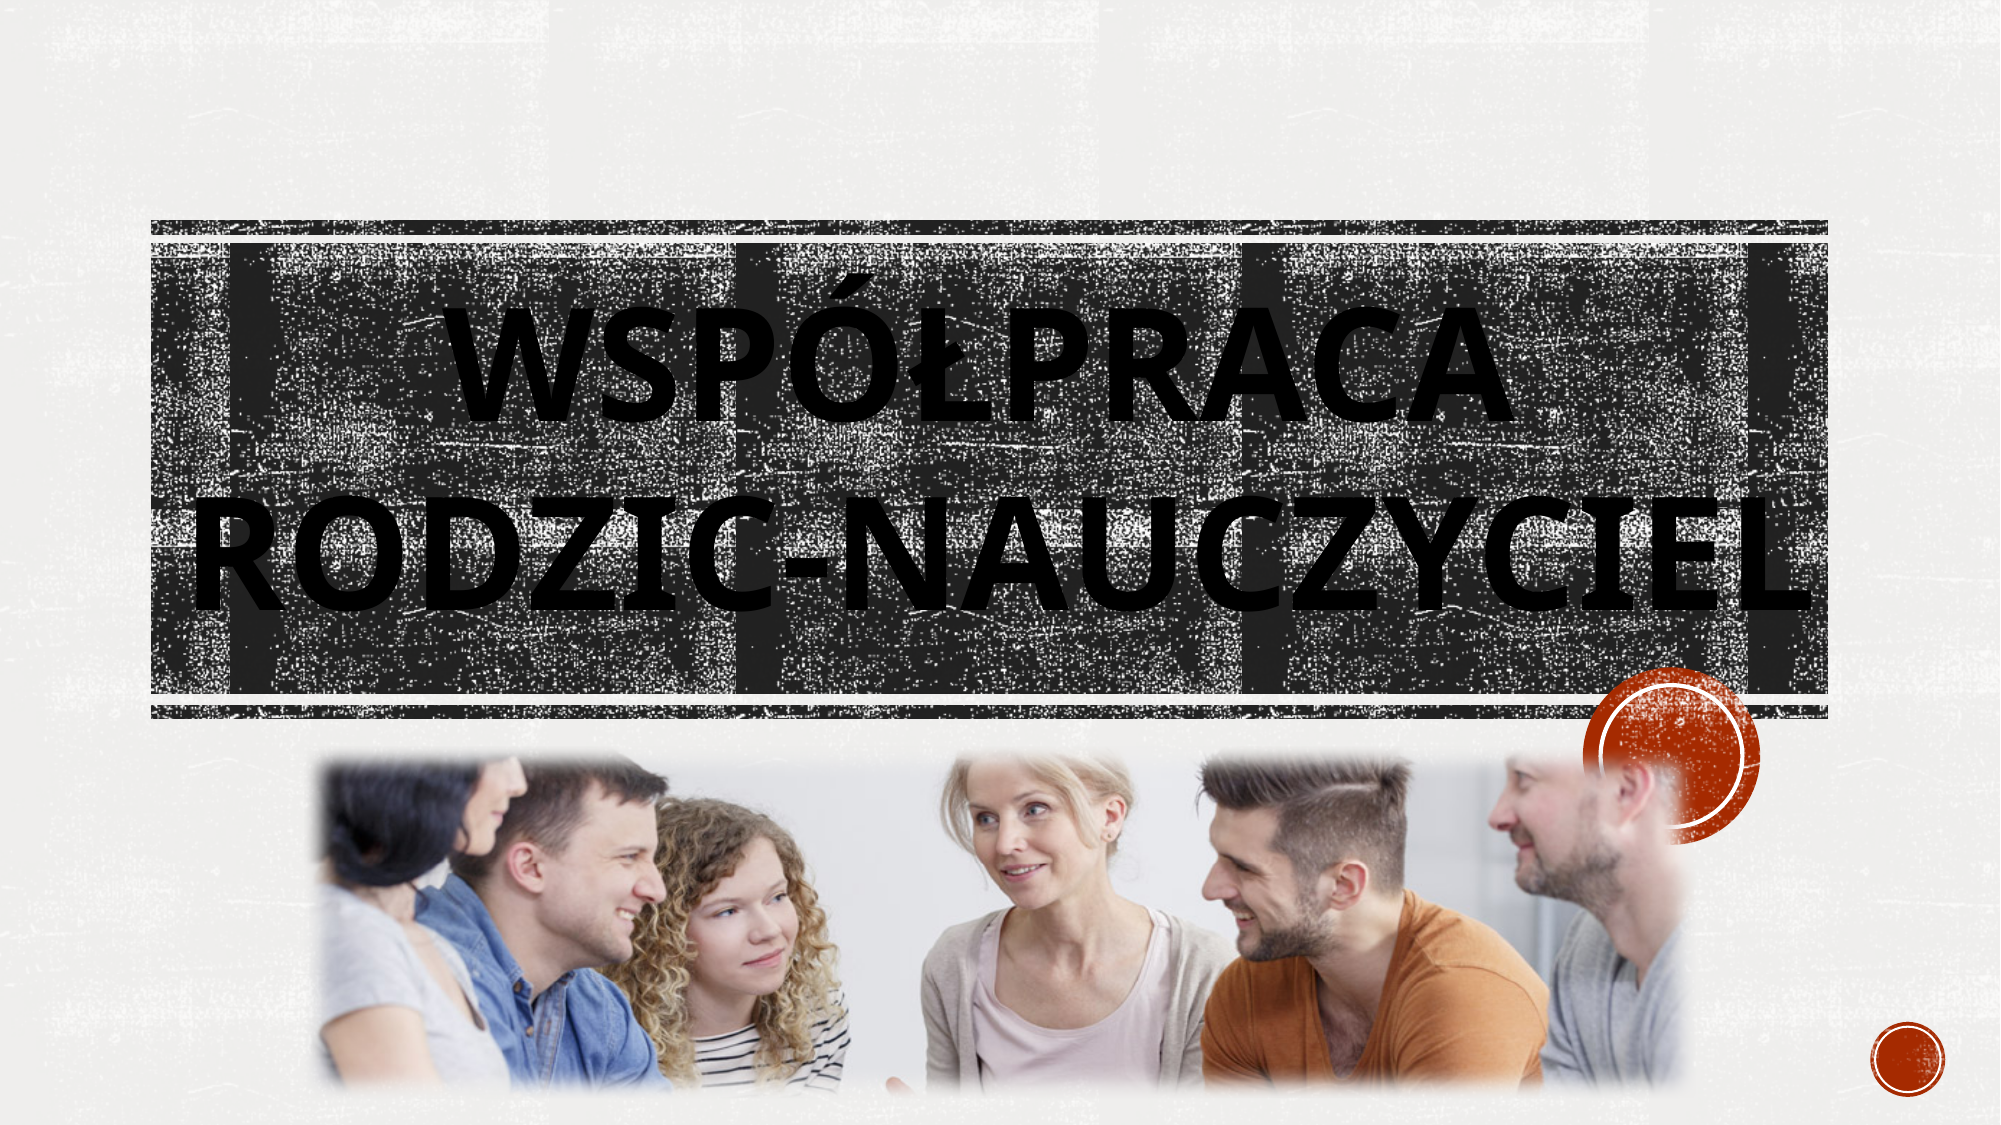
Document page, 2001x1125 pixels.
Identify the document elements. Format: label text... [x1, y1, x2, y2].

picture [308, 752, 1694, 1097]
title Współpraca rodzic-nauczyciel [158, 246, 1842, 659]
